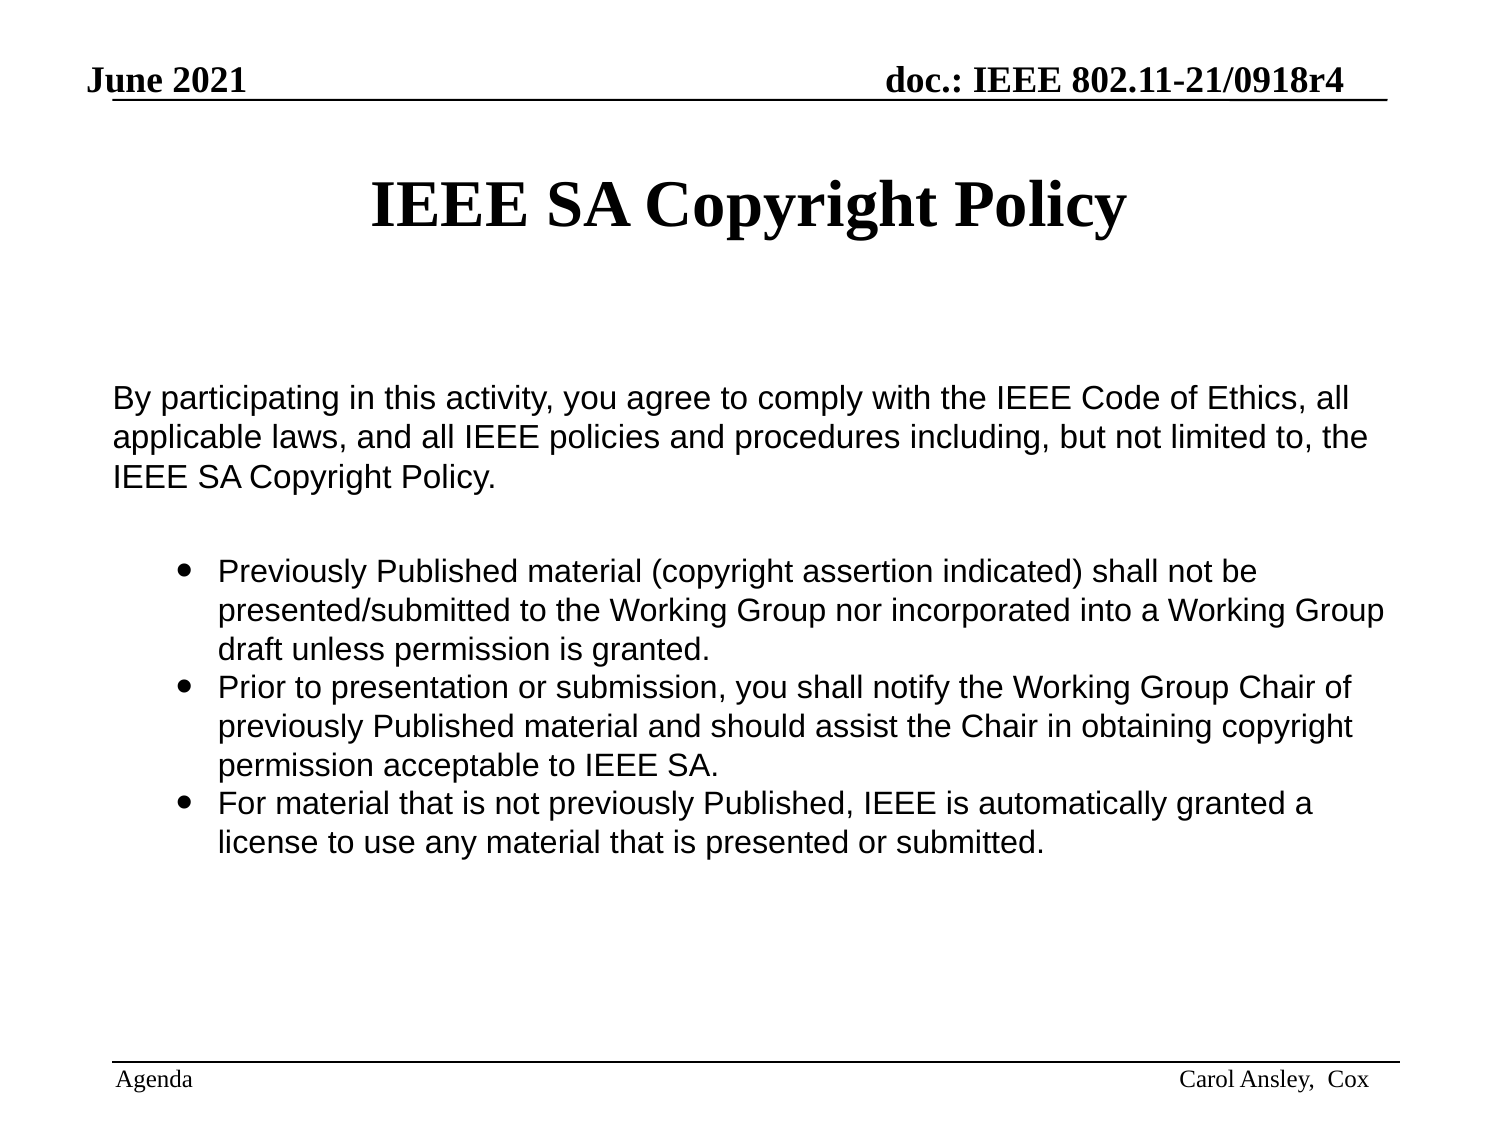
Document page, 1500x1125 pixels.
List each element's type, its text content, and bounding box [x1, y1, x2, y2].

list By participating in this activity, you agree to comply with the IEEE Code of Ethics, all applicable laws, and all IEEE policies and procedures including, but not limited to, the IEEE SA Copyright Policy. Previously Published material (copyright assertion indicated) shall not be presented/submitted to the Working Group nor incorporated into a Working Group draft unless permission is granted. Prior to presentation or submission, you shall notify the Working Group Chair of previously Published material and should assist the Chair in obtaining copyright permission acceptable to IEEE SA. For material that is not previously Published, IEEE is automatically granted a license to use any material that is presented or submitted. [111, 299, 1388, 1001]
title IEEE SA Copyright Policy [111, 111, 1388, 288]
